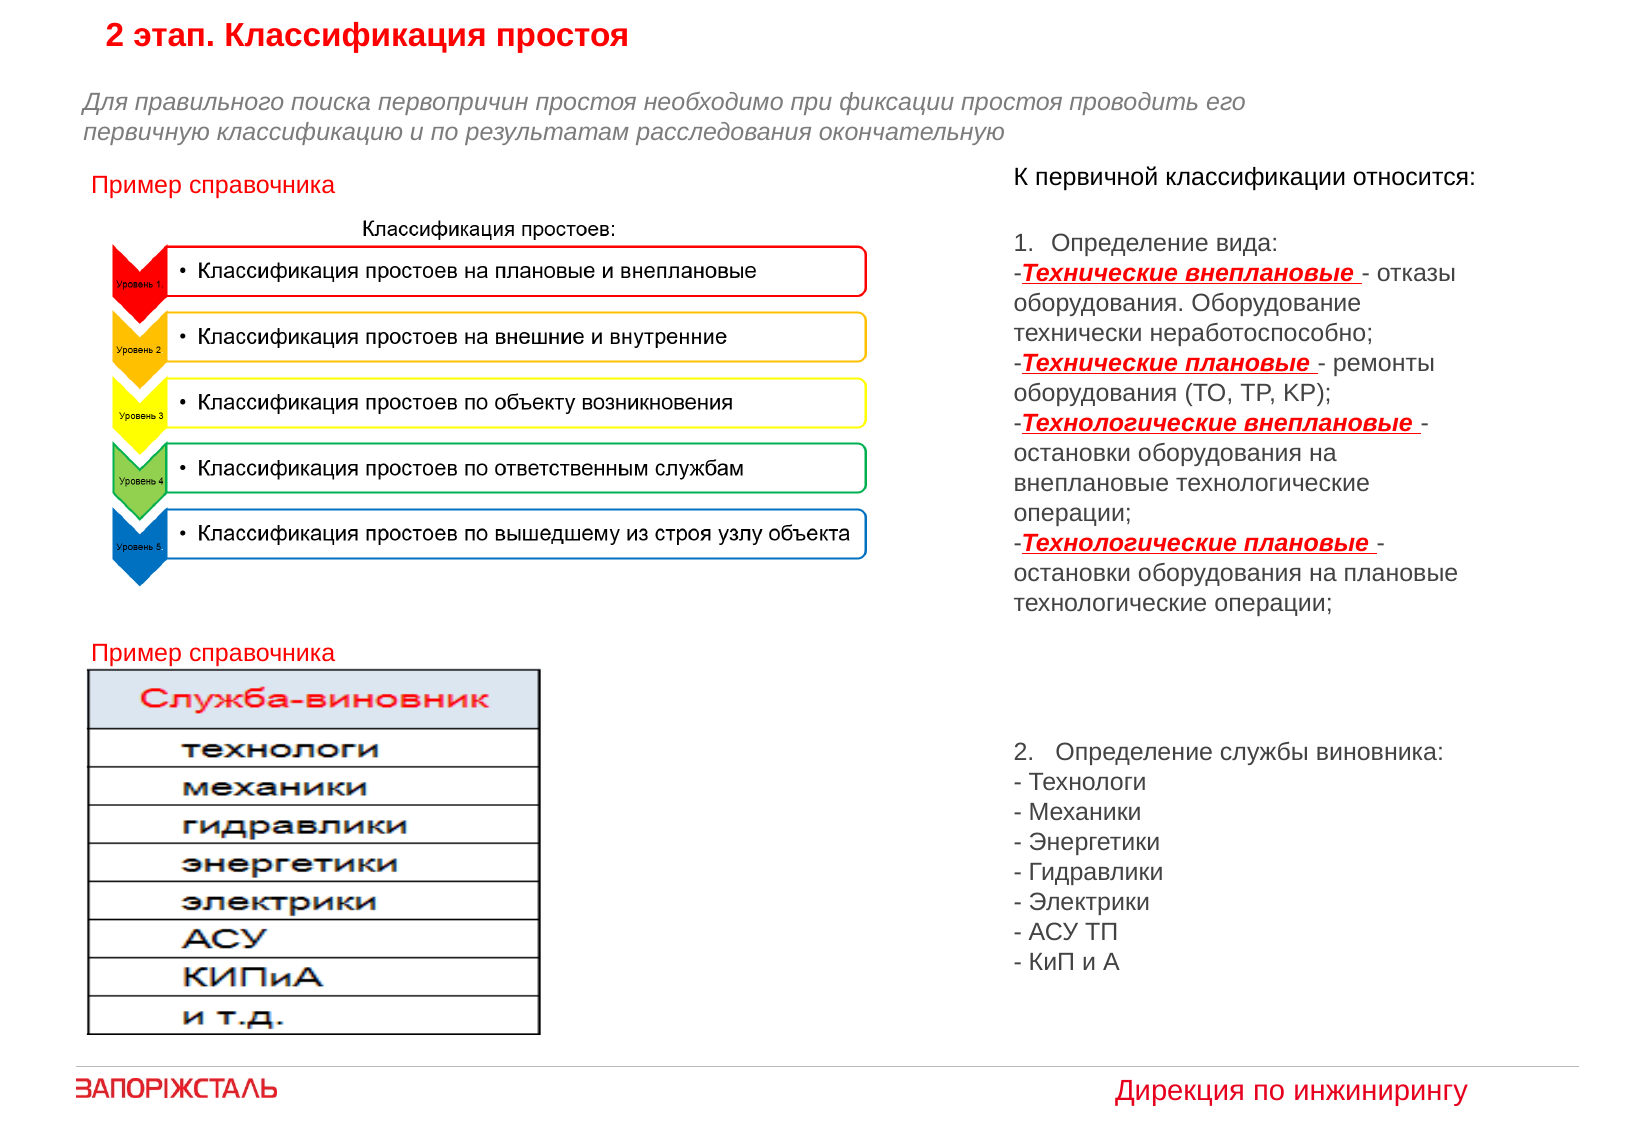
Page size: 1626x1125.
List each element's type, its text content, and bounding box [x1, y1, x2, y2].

text_box Пример справочника [76, 160, 351, 206]
picture [86, 668, 541, 1036]
text_box К первичной классификации относится: [991, 152, 1571, 198]
text_box Определение вида: -Технические внеплановые - отказы оборудования. Оборудование технически неработоспособно; -Технические плановые - ремонты оборудования (ТО, TP, KP); -Технологические внеплановые - остановки оборудования на внеплановые технологические операции; -Технологические плановые - остановки оборудования на плановые технологические операции; 2. Определение службы виновника: - Технологи - Механики - Энергетики - Гидравлики - Электрики - АСУ ТП - КиП и А [923, 189, 1498, 1125]
text_box Для правильного поиска первопричин простоя необходимо при фиксации простоя проводить его первичную классификацию и по результатам расследования окончательную [68, 78, 1355, 153]
text_box Пример справочника [76, 628, 351, 674]
picture [91, 212, 891, 592]
text_box 2 этап. Классификация простоя [90, 5, 664, 61]
picture [76, 1078, 277, 1098]
